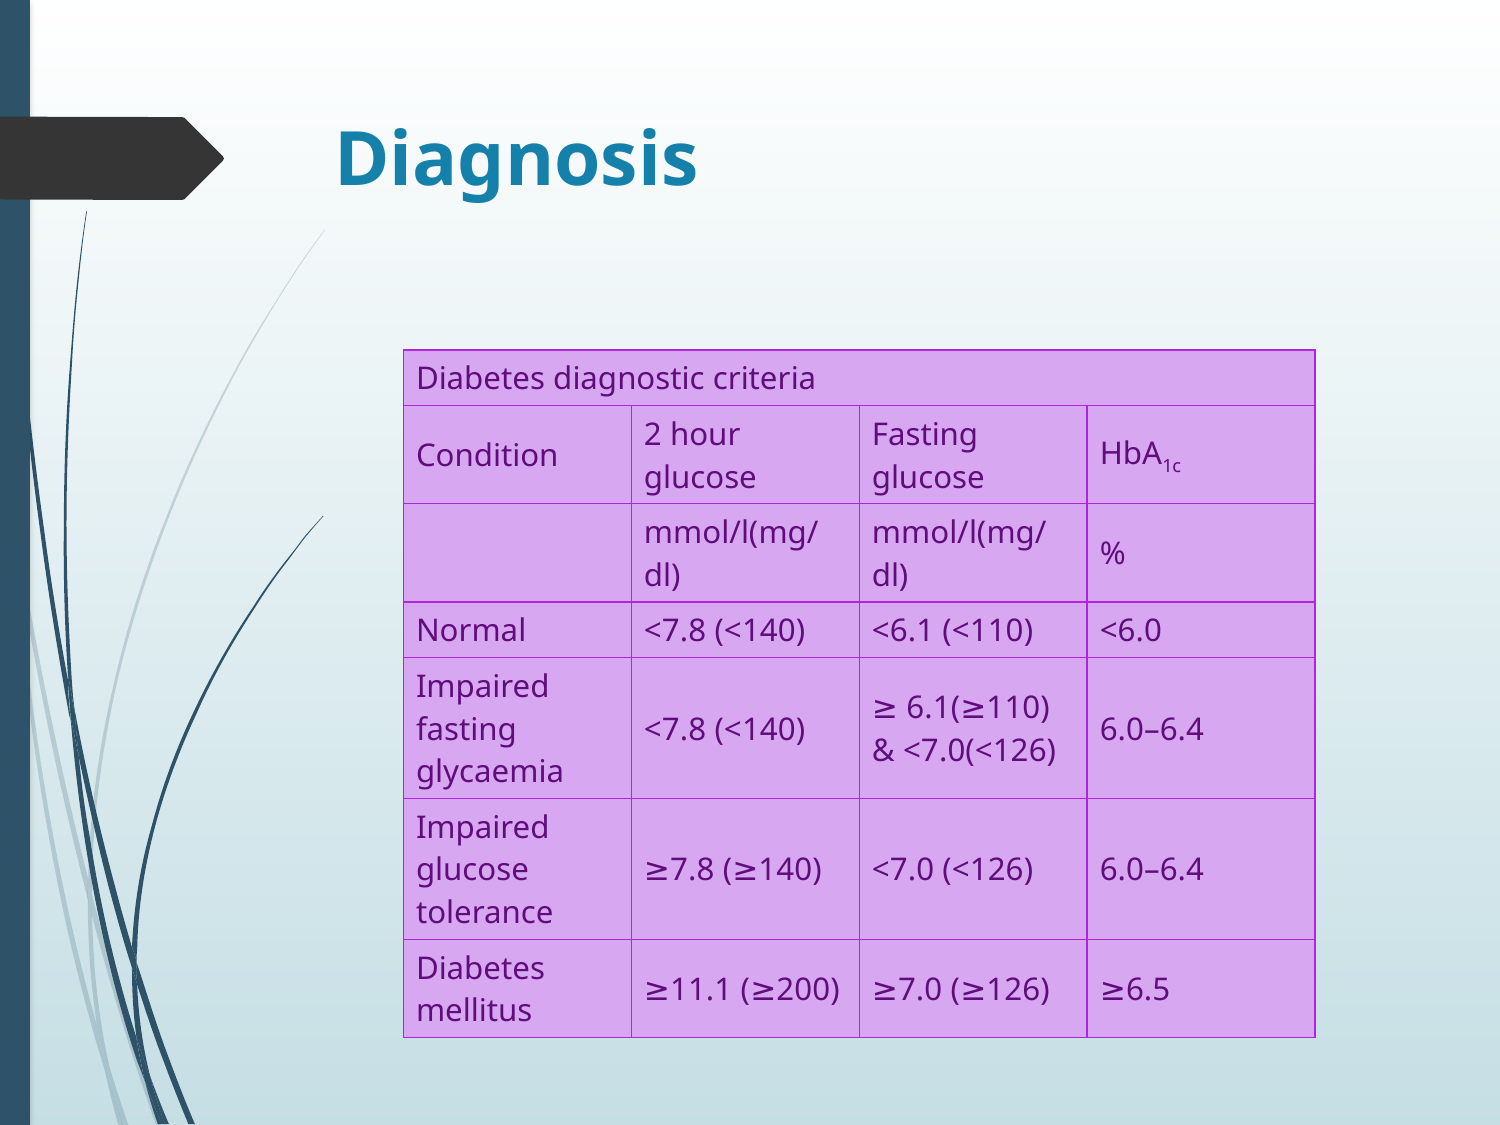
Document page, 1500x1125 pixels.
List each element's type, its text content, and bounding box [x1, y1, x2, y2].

table_cell mmol/l(mg/dl) [860, 504, 1086, 601]
table_header Diabetes diagnostic criteria [404, 351, 1314, 405]
table_cell Normal [404, 603, 631, 657]
table_cell % [1088, 504, 1314, 601]
table_cell ≥7.0 (≥126) [860, 940, 1086, 1037]
table_cell [404, 504, 631, 601]
table_cell HbA1c [1088, 406, 1314, 503]
table_cell Fasting glucose [860, 406, 1086, 503]
table_cell Impaired glucose tolerance [404, 799, 631, 939]
table_cell ≥11.1 (≥200) [632, 940, 859, 1037]
table_cell <7.8 (<140) [632, 658, 859, 798]
table_cell <7.8 (<140) [632, 603, 859, 657]
table_cell ≥ 6.1(≥110) & <7.0(<126) [860, 658, 1086, 798]
table_cell Impaired fasting glycaemia [404, 658, 631, 798]
table_cell Diabetes mellitus [404, 940, 631, 1037]
table_cell mmol/l(mg/dl) [632, 504, 859, 601]
table_cell <6.1 (<110) [860, 603, 1086, 657]
table_cell ≥6.5 [1088, 940, 1314, 1037]
table_cell 6.0–6.4 [1088, 799, 1314, 939]
table_cell <7.0 (<126) [860, 799, 1086, 939]
table_cell ≥7.8 (≥140) [632, 799, 859, 939]
table_cell 6.0–6.4 [1088, 658, 1314, 798]
table_cell <6.0 [1088, 603, 1314, 657]
table_cell Condition [404, 406, 631, 503]
table_cell 2 hour glucose [632, 406, 859, 503]
title Diagnosis [319, 102, 1400, 313]
